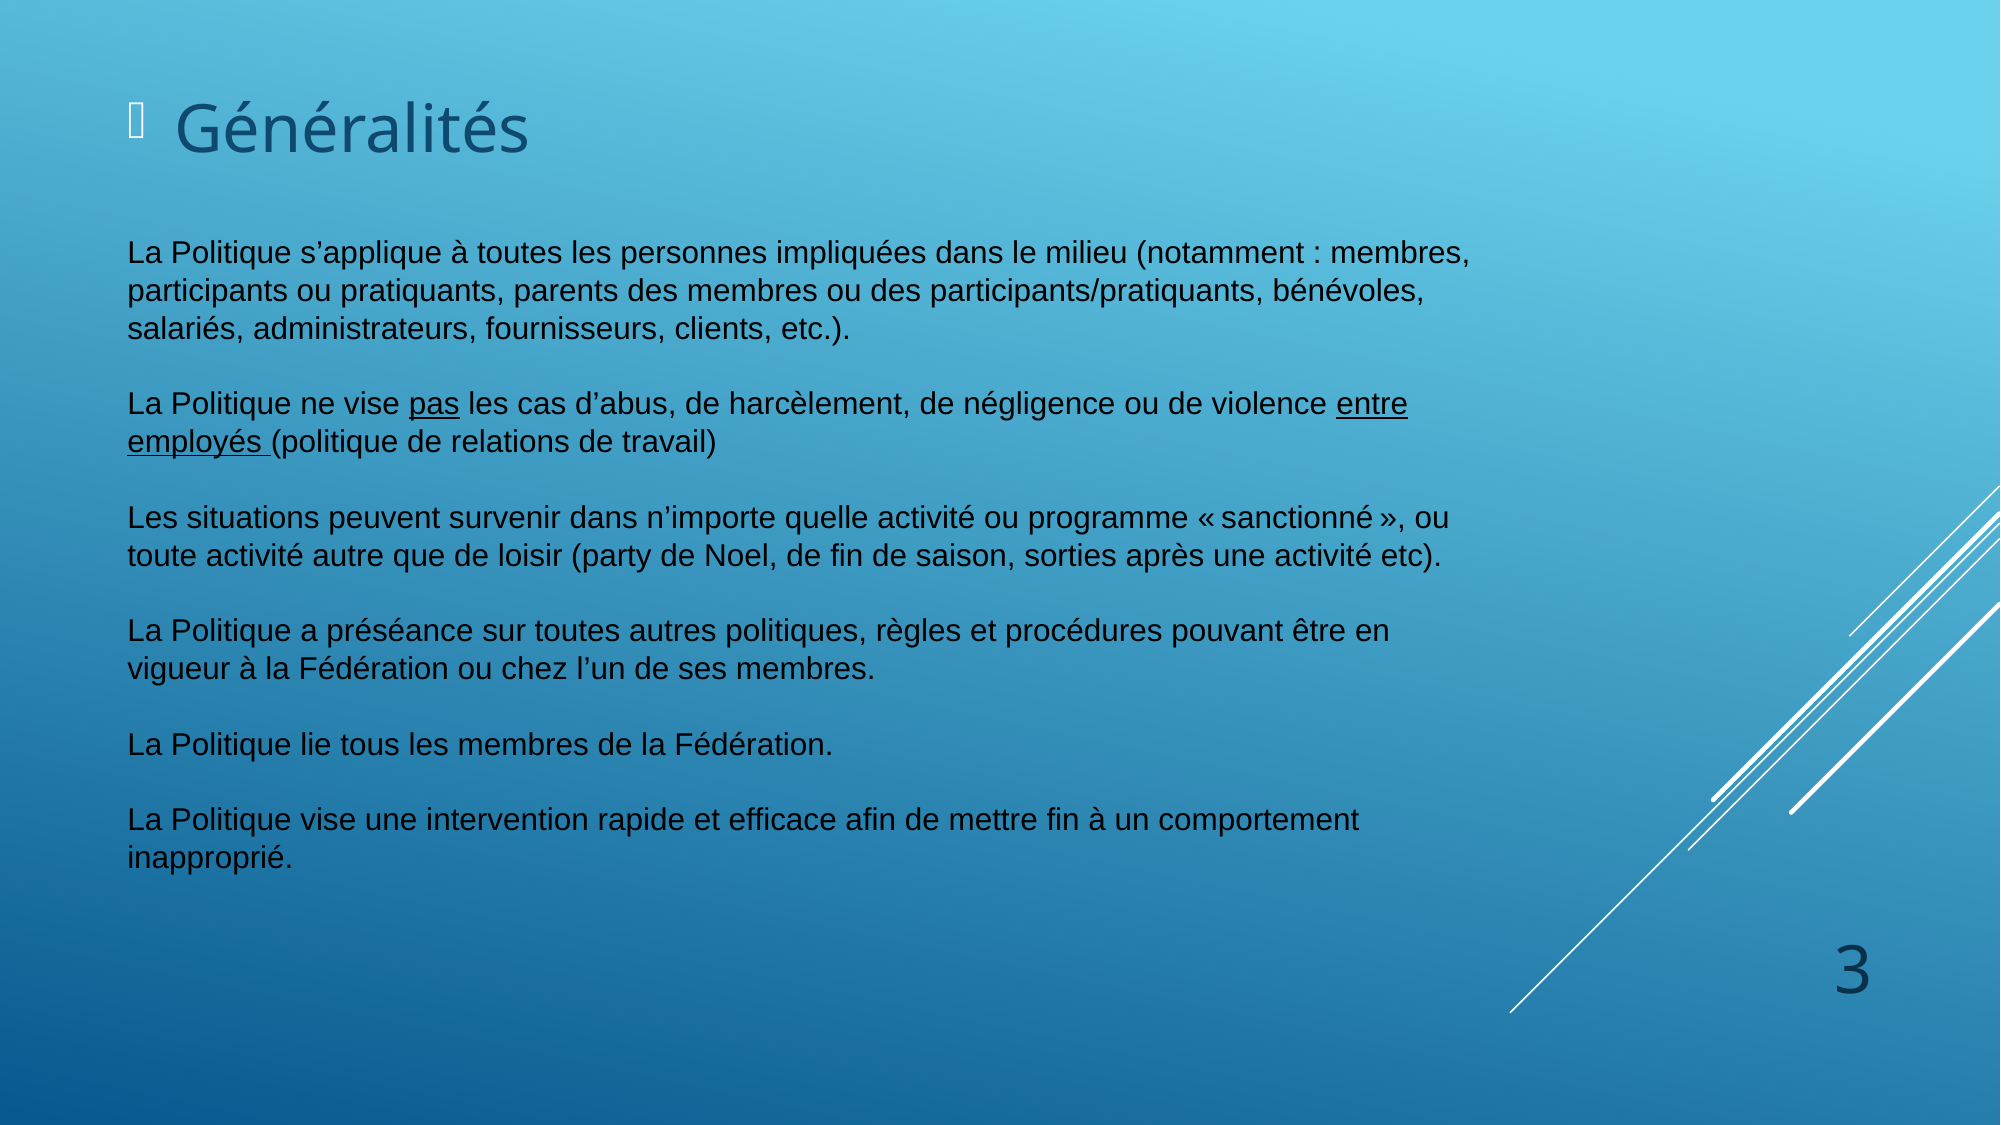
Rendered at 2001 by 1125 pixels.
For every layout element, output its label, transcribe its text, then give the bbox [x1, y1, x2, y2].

title La Politique s’applique à toutes les personnes impliquées dans le milieu (notamment : membres, participants ou pratiquants, parents des membres ou des participants/pratiquants, bénévoles, salariés, administrateurs, fournisseurs, clients, etc.). La Politique ne vise pas les cas d’abus, de harcèlement, de négligence ou de violence entre employés (politique de relations de travail) Les situations peuvent survenir dans n’importe quelle activité ou programme « sanctionné », ou toute activité autre que de loisir (party de Noel, de fin de saison, sorties après une activité etc). La Politique a préséance sur toutes autres politiques, règles et procédures pouvant être en vigueur à la Fédération ou chez l’un de ses membres. La Politique lie tous les membres de la Fédération. La Politique vise une intervention rapide et efficace afin de mettre fin à un comportement inapproprié. [112, 198, 1513, 1097]
slide_number 3 [1700, 915, 1888, 1025]
list Généralités [112, 54, 1513, 198]
